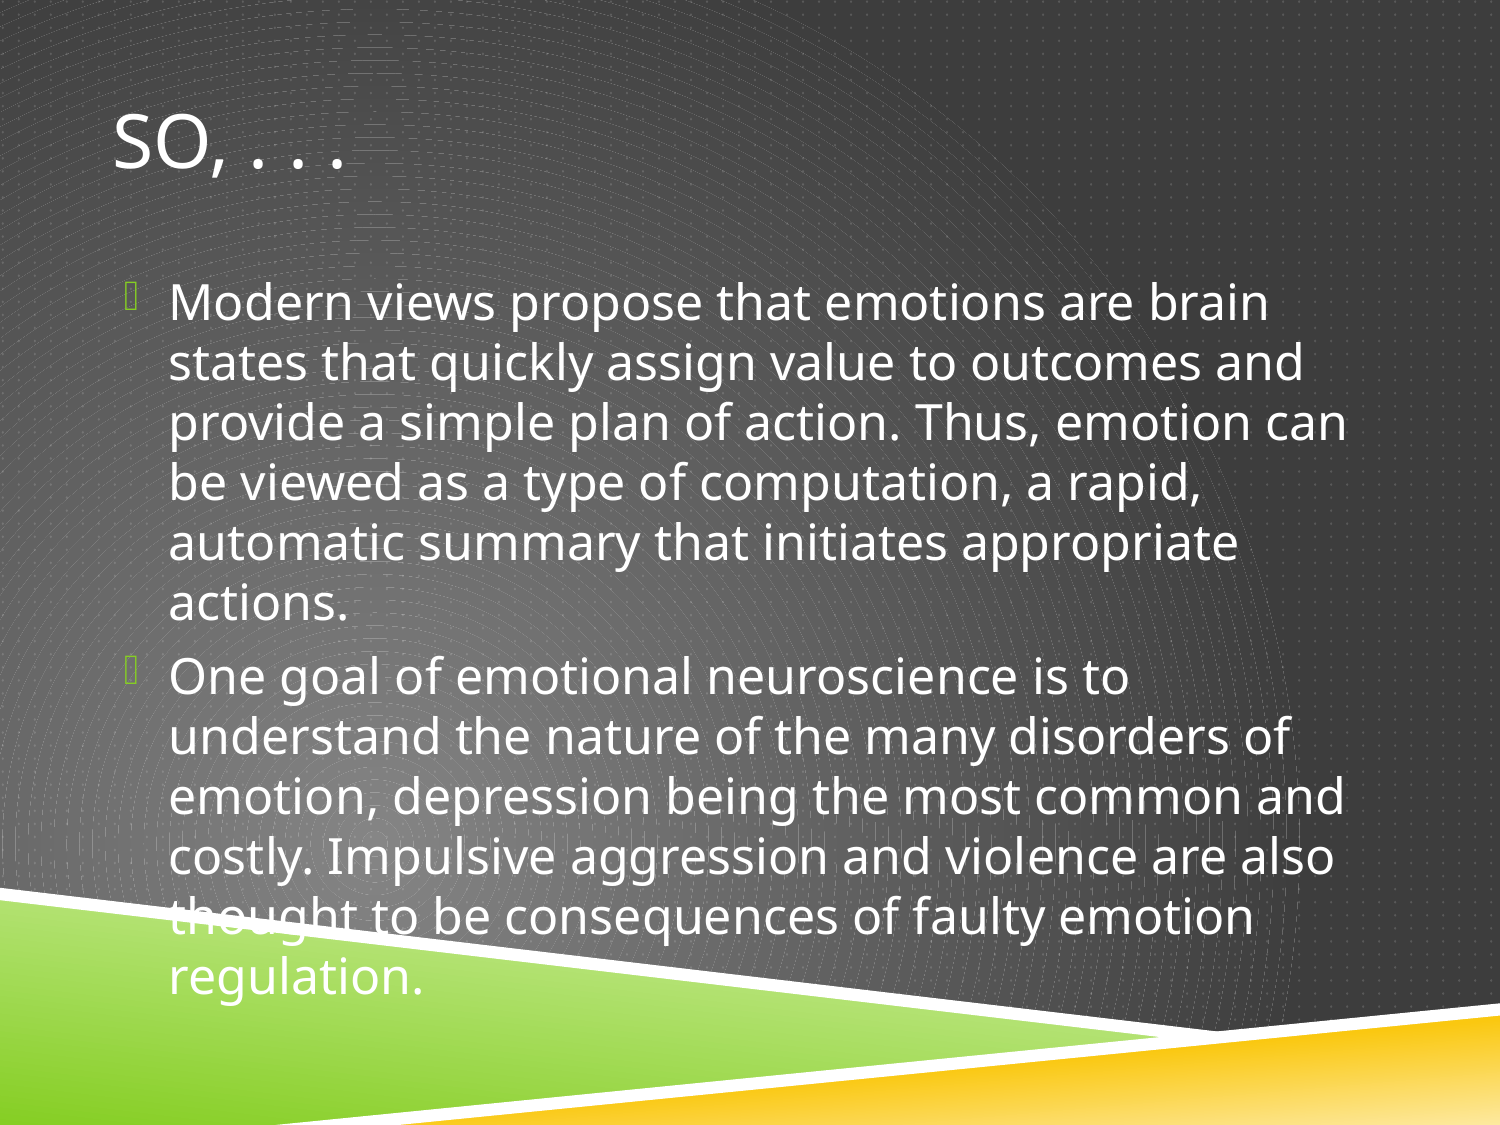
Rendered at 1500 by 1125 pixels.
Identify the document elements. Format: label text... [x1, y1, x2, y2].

list Modern views propose that emotions are brain states that quickly assign value to outcomes and provide a simple plan of action. Thus, emotion can be viewed as a type of computation, a rapid, automatic summary that initiates appropriate actions. One goal of emotional neuroscience is to understand the nature of the many disorders of emotion, depression being the most common and costly. Impulsive aggression and violence are also thought to be consequences of faulty emotion regulation. [112, 262, 1388, 875]
title So, . . . [112, 45, 1388, 233]
